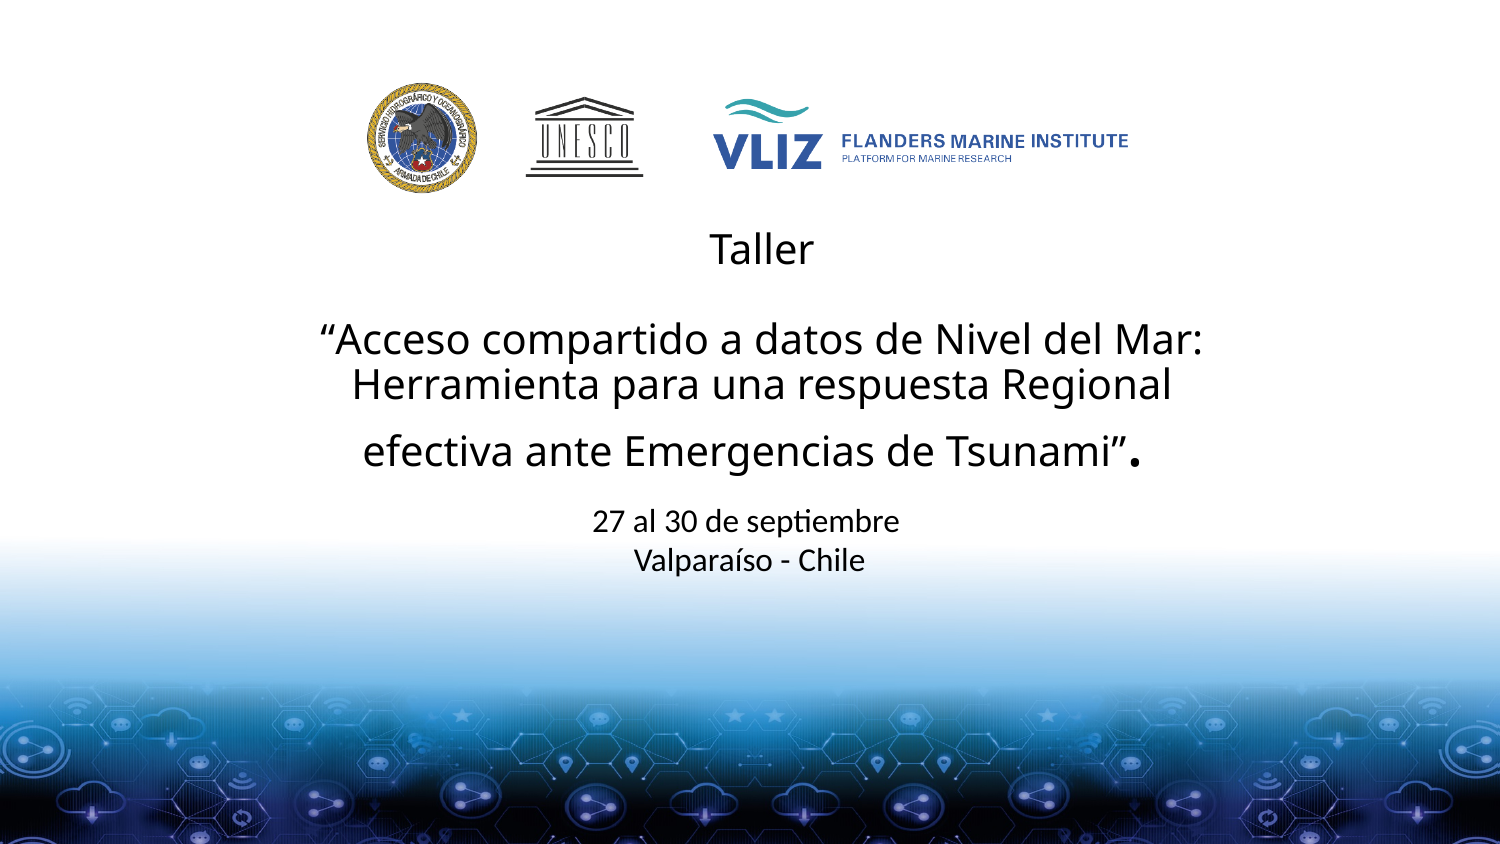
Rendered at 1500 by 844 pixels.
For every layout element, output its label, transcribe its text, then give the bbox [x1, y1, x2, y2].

picture [0, 489, 1500, 844]
picture [359, 67, 1139, 211]
subtitle 27 al 30 de septiembre Valparaíso - Chile [187, 443, 1313, 647]
title Taller “Acceso compartido a datos de Nivel del Mar: Herramienta para una respuesta Regional efectiva ante Emergencias de Tsunami”. [112, 228, 1412, 487]
